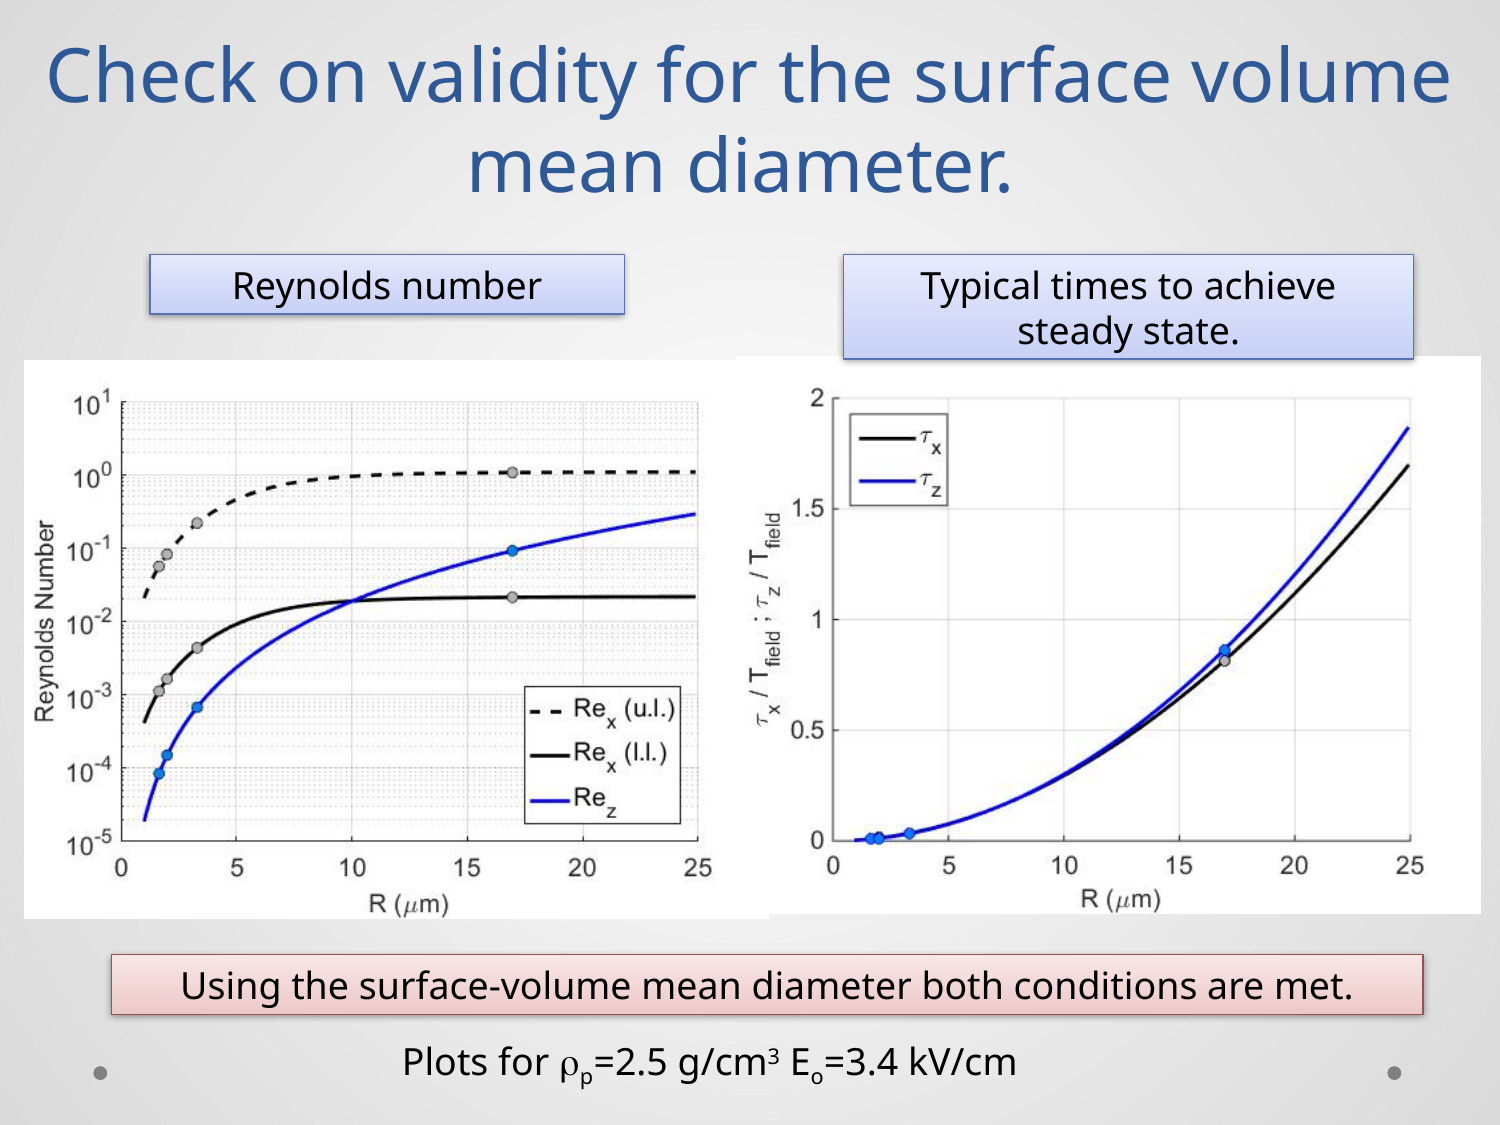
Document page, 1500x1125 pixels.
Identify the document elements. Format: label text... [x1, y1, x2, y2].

picture [24, 355, 1481, 919]
text_box Typical times to achieve steady state. [843, 254, 1414, 354]
text_box Reynolds number [149, 254, 625, 315]
text_box Plots for p=2.5 g/cm3 Eo=3.4 kV/cm [387, 1030, 1129, 1097]
title Check on validity for the surface volume mean diameter. [0, 19, 1500, 216]
text_box Using the surface-volume mean diameter both conditions are met. [111, 954, 1424, 1015]
